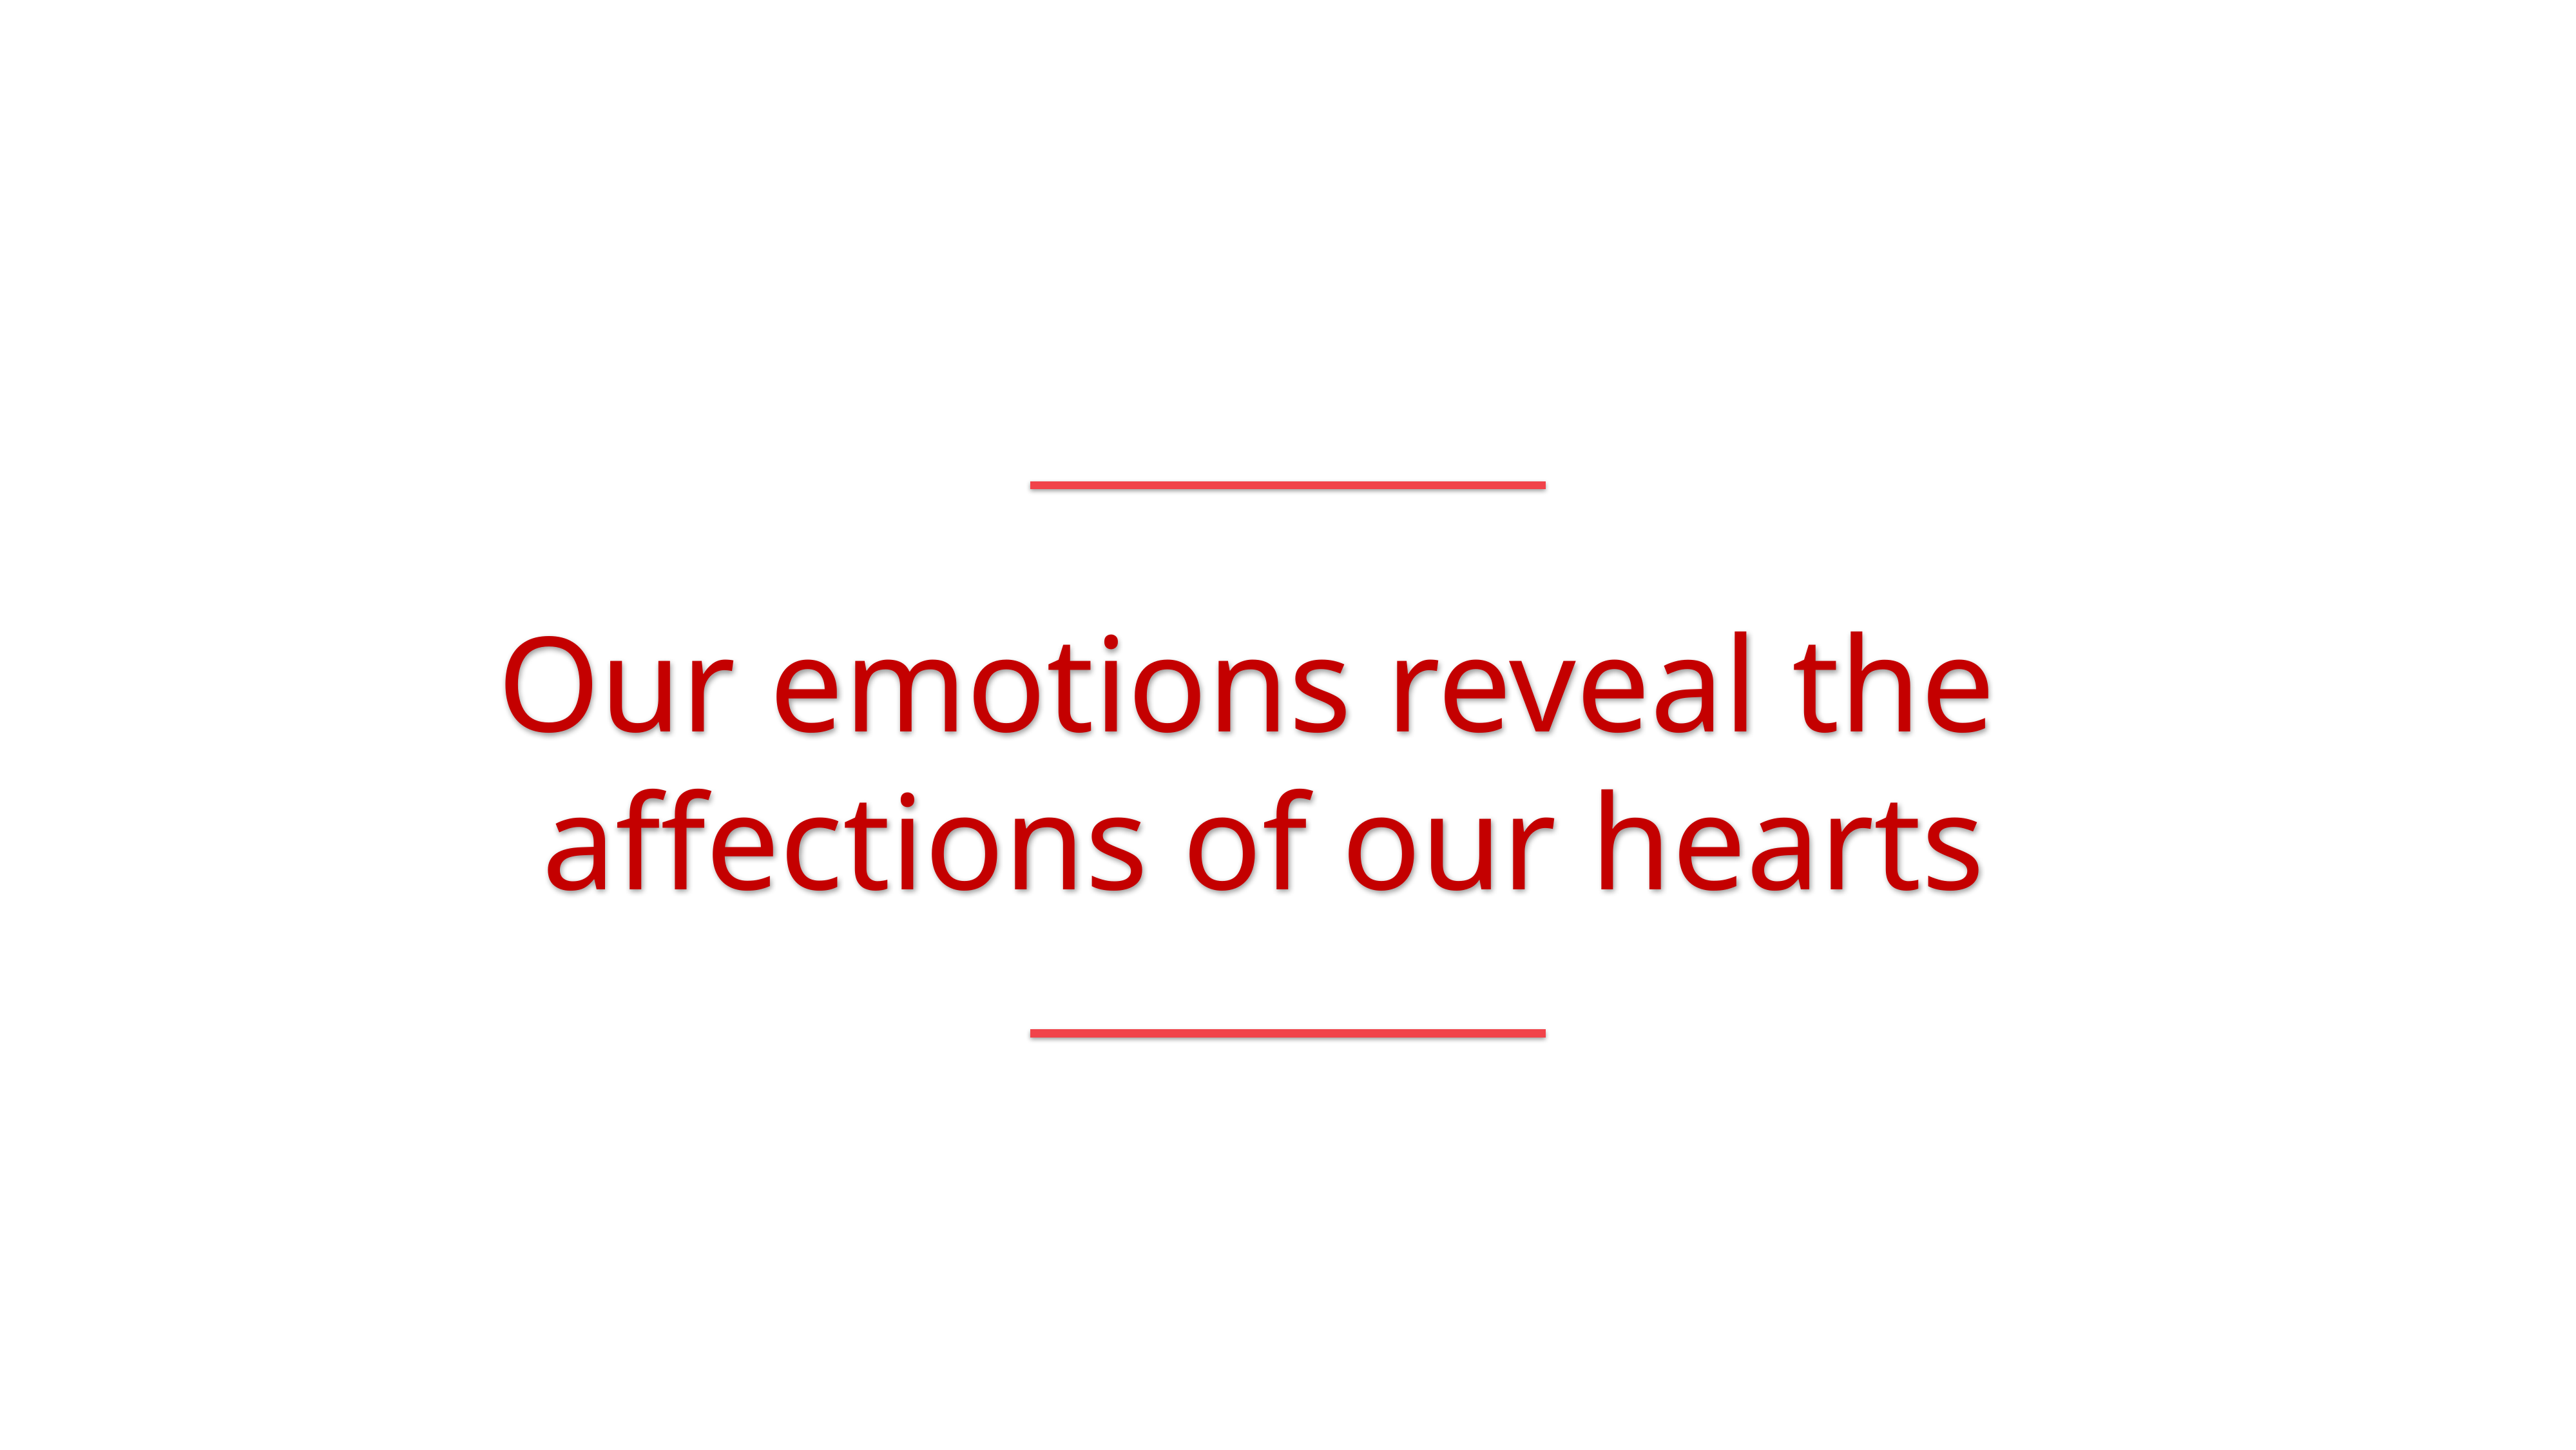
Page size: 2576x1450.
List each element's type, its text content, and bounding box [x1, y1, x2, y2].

text_box Our emotions reveal the affections of our hearts [492, 595, 2084, 921]
